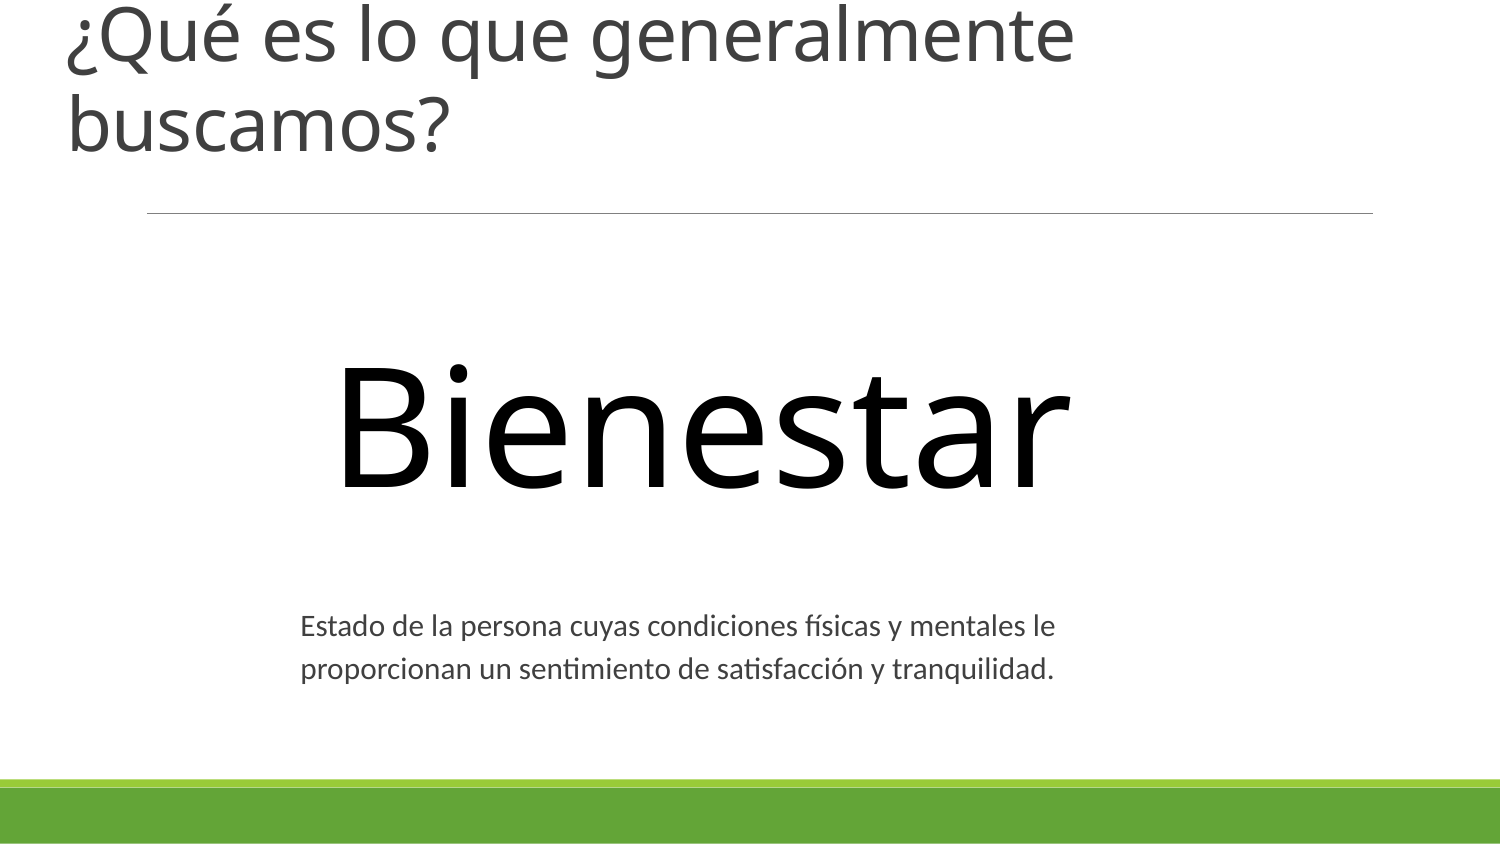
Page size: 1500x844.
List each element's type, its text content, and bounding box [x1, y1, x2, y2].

text_box Bienestar [314, 313, 1123, 531]
title ¿Qué es lo que generalmente buscamos? [51, 61, 1449, 182]
list Estado de la persona cuyas condiciones físicas y mentales le proporcionan un sentimiento de satisfacción y tranquilidad. [266, 546, 1170, 844]
